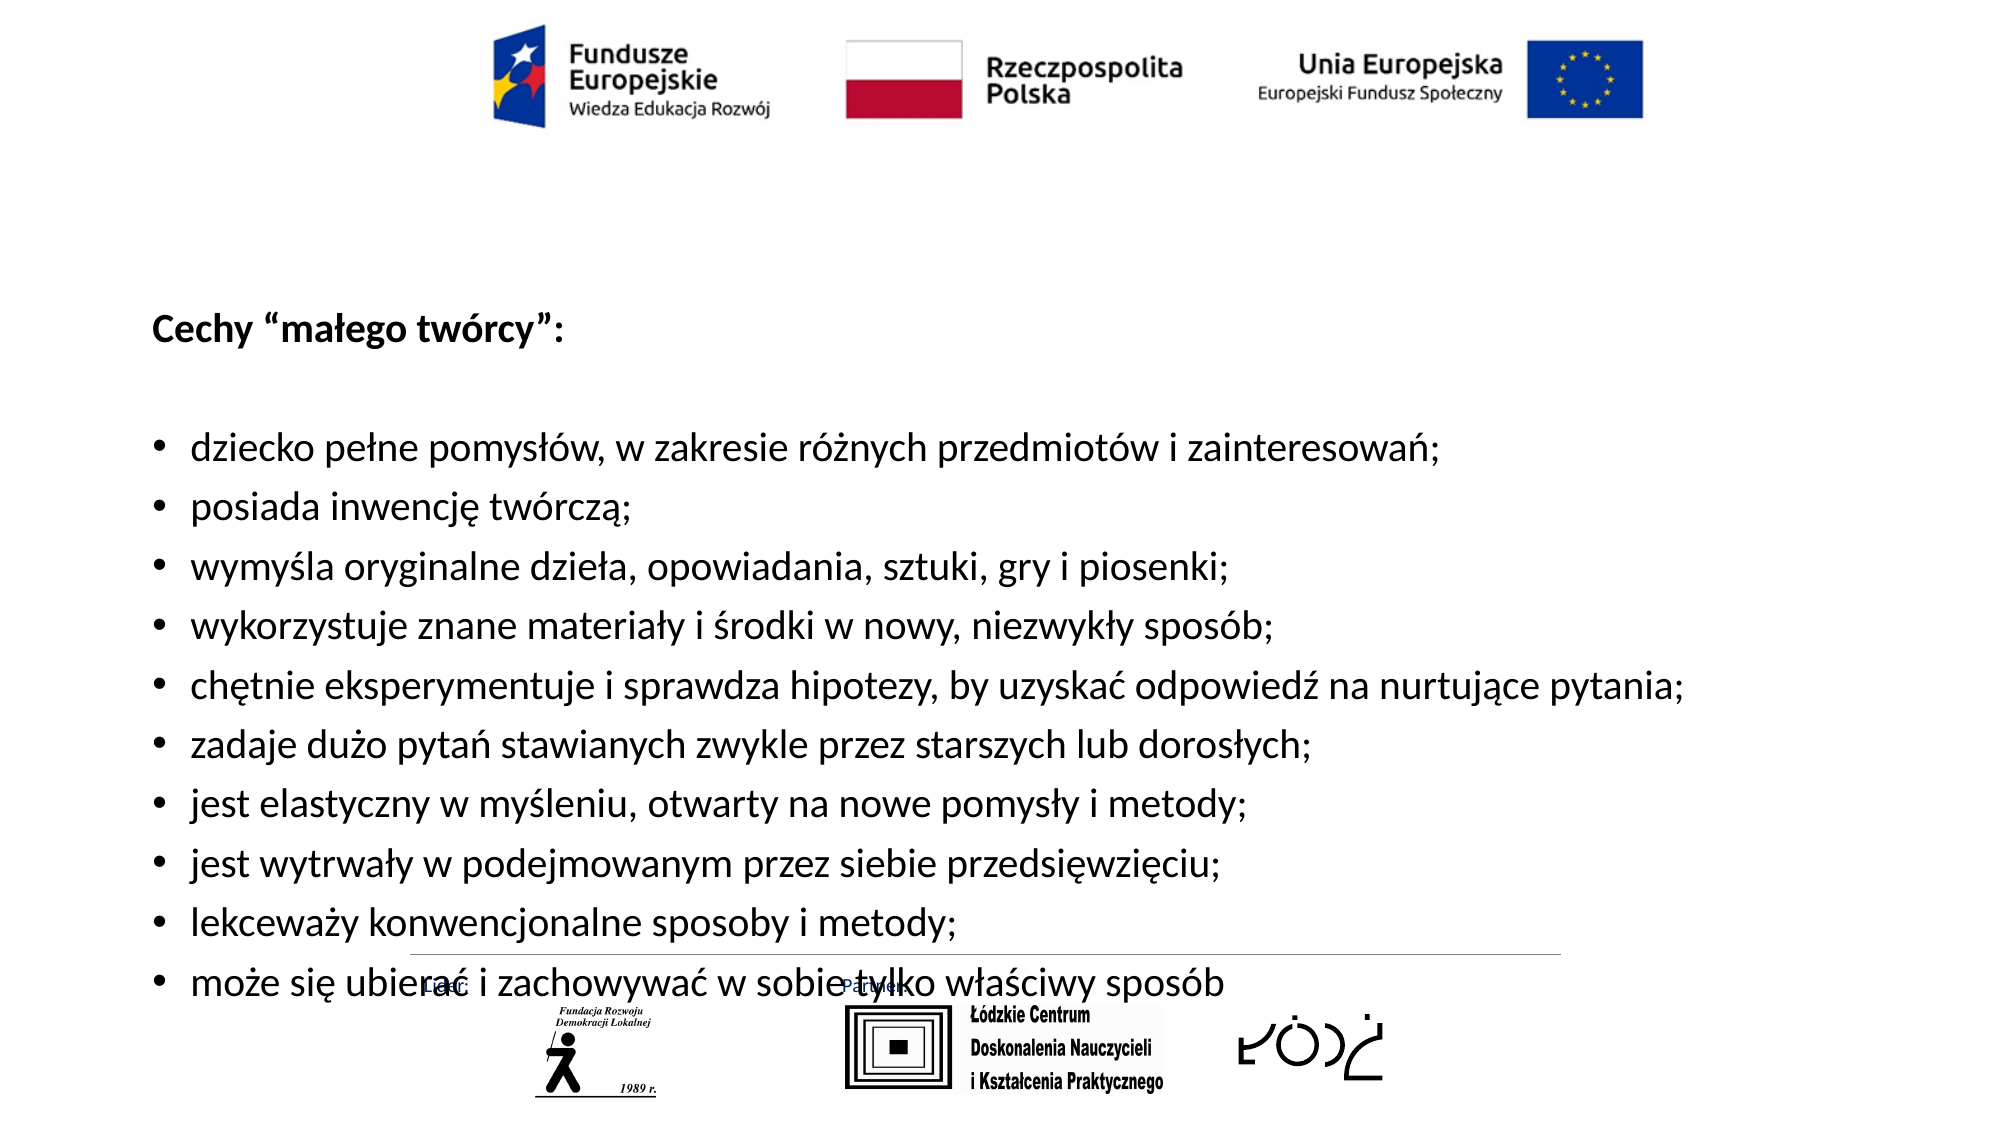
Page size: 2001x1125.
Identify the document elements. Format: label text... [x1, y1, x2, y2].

picture [468, 0, 1669, 154]
picture [384, 953, 1587, 1125]
list Cechy “małego twórcy”: dziecko pełne pomysłów, w zakresie różnych przedmiotów i zainteresowań; posiada inwencję twórczą; wymyśla oryginalne dzieła, opowiadania, sztuki, gry i piosenki; wykorzystuje znane materiały i środki w nowy, niezwykły sposób; chętnie eksperymentuje i sprawdza hipotezy, by uzyskać odpowiedź na nurtujące pytania; zadaje dużo pytań stawianych zwykle przez starszych lub dorosłych; jest elastyczny w myśleniu, otwarty na nowe pomysły i metody; jest wytrwały w podejmowanym przez siebie przedsięwzięciu; lekceważy konwencjonalne sposoby i metody; może się ubierać i zachowywać w sobie tylko właściwy sposób [137, 299, 1863, 1014]
